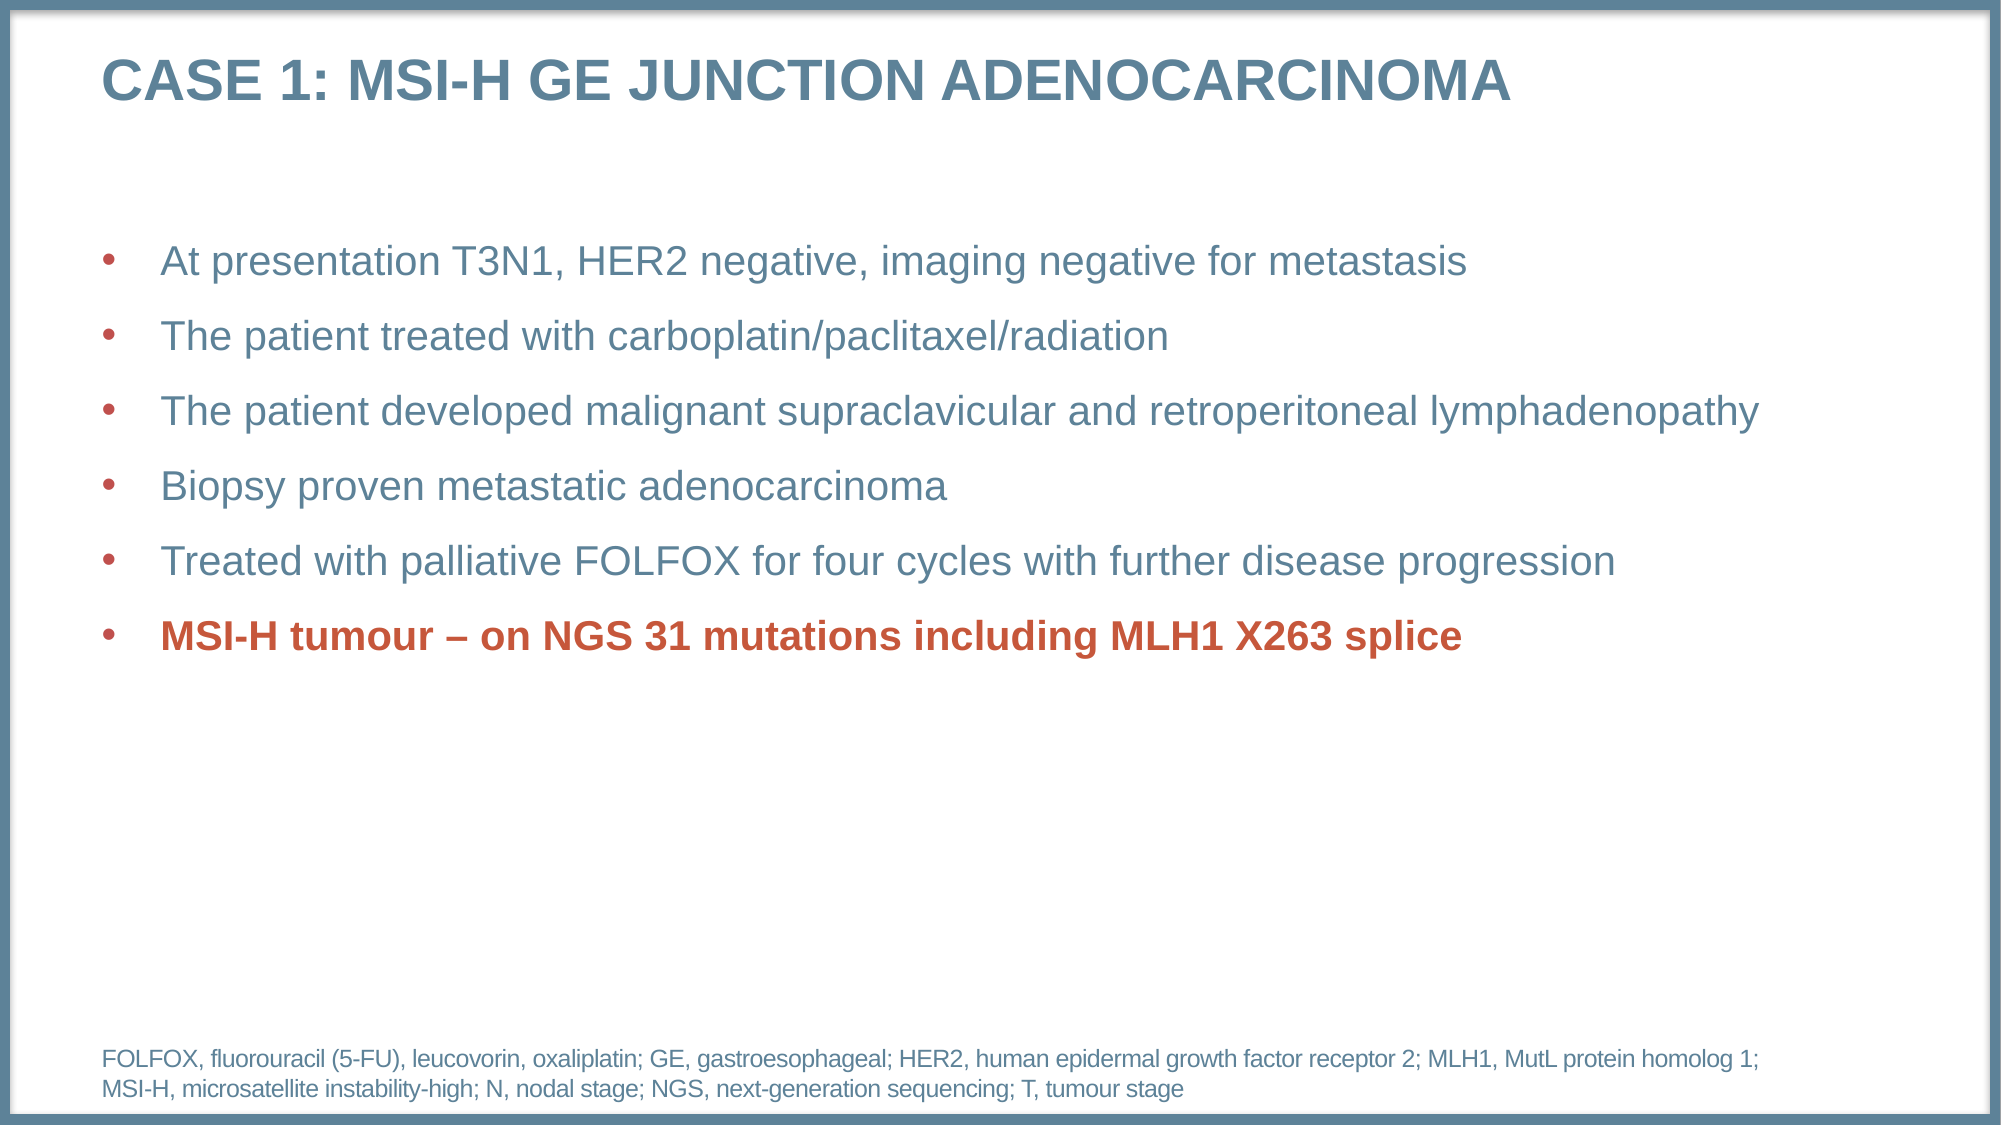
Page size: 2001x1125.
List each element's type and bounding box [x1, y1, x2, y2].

title [101, 42, 1900, 185]
list [101, 233, 1900, 977]
list [101, 1042, 1827, 1103]
